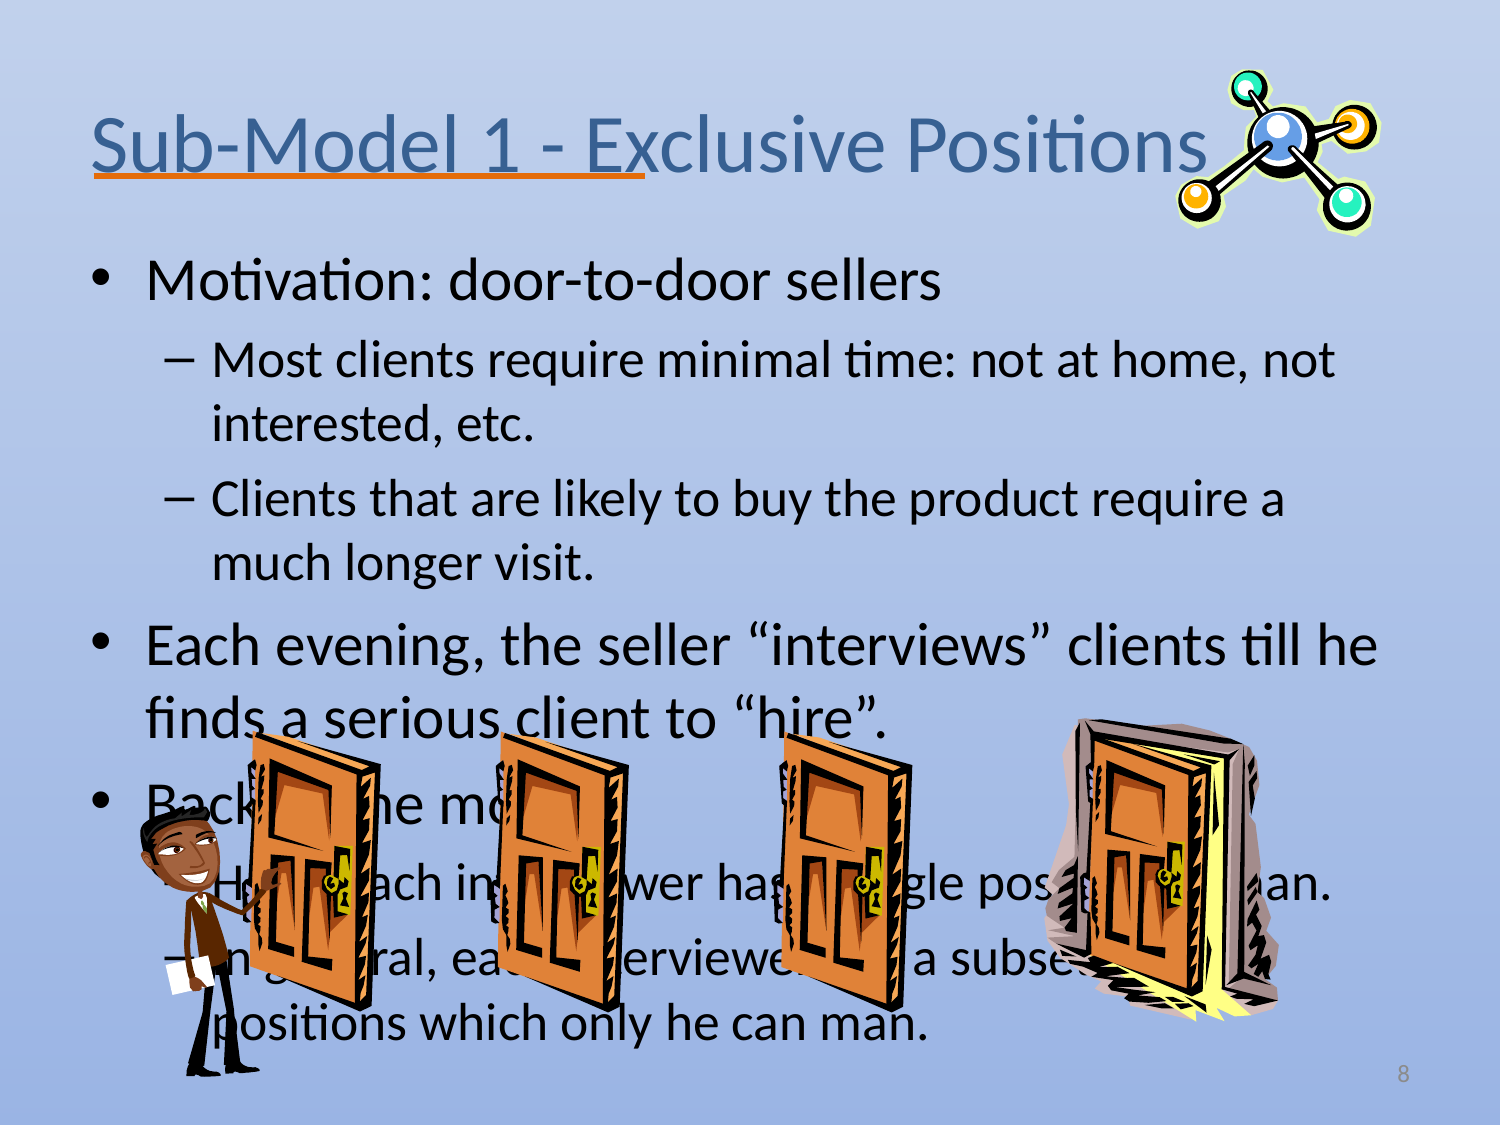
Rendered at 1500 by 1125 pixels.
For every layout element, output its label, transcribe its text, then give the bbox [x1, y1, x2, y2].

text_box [140, 805, 282, 1077]
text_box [773, 731, 913, 1013]
picture [1174, 66, 1385, 240]
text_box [241, 730, 381, 1012]
slide_number 8 [1074, 1042, 1425, 1103]
picture [1043, 715, 1282, 1025]
title Sub-Model 1 - Exclusive Positions [75, 45, 1425, 231]
list Motivation: door-to-door sellers Most clients require minimal time: not at home, not interested, etc. Clients that are likely to buy the product require a much longer visit. Each evening, the seller “interviews” clients till he finds a serious client to “hire”. Back to the model: Here, each interviewer has a single position to man. In general, each interviewer has a subset of the k positions which only he can man. [75, 231, 1425, 1071]
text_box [489, 731, 630, 1013]
